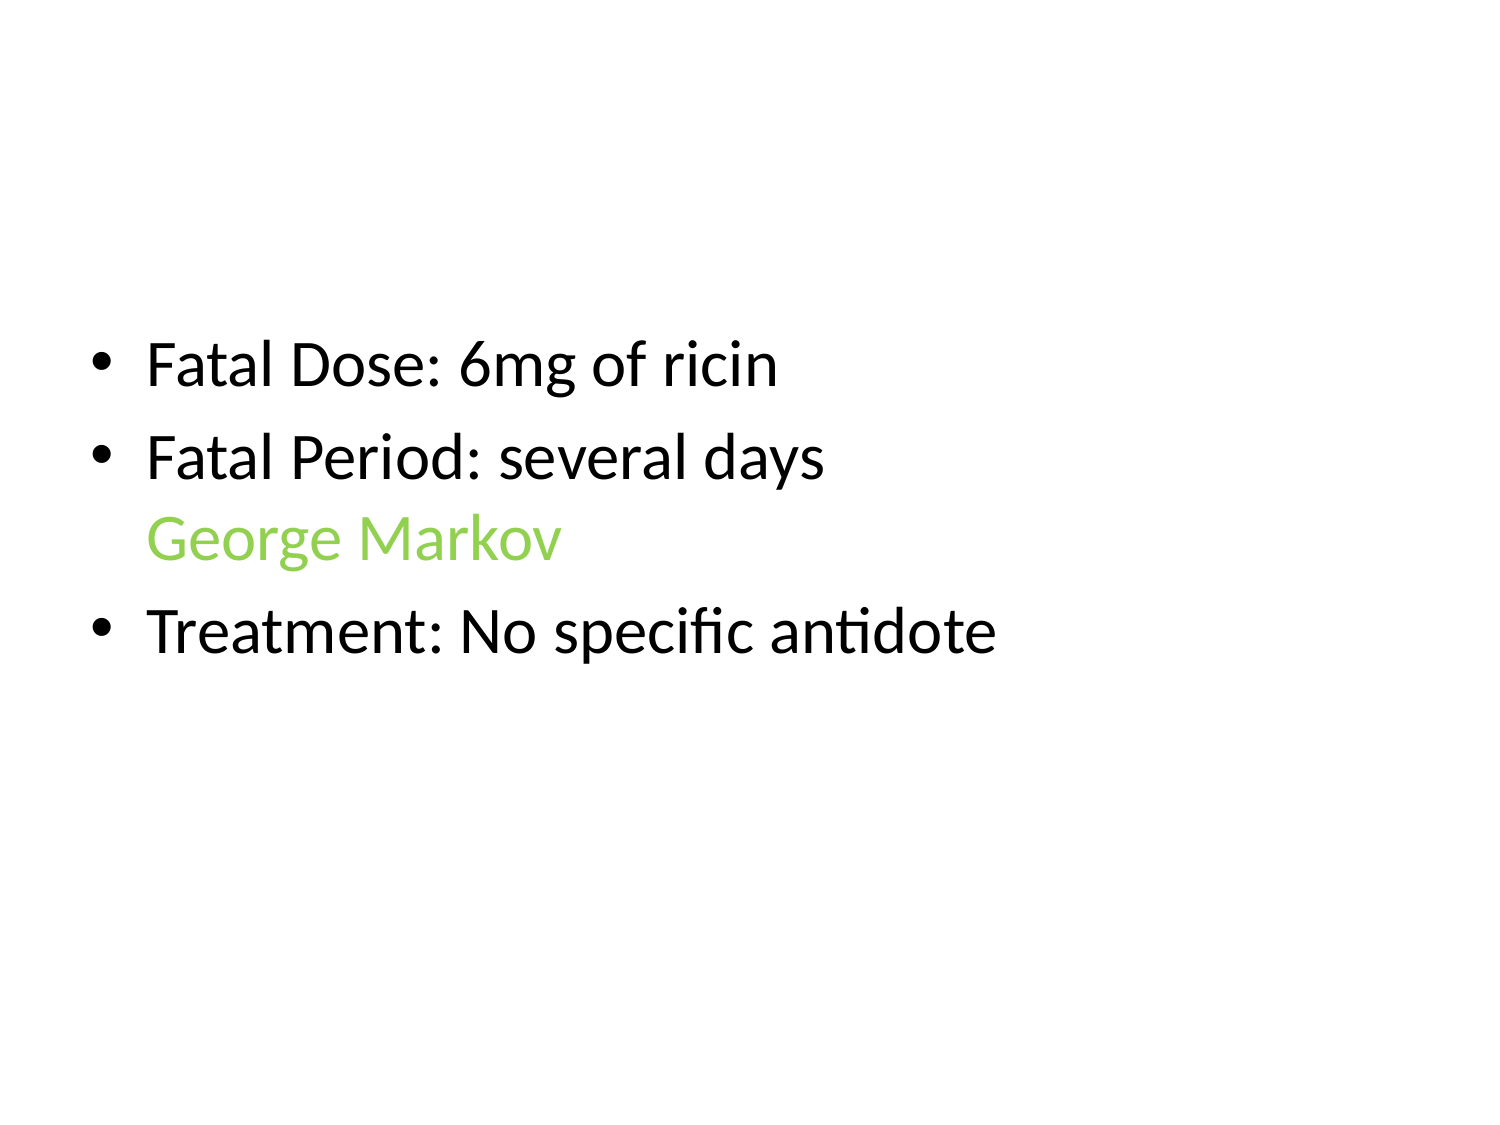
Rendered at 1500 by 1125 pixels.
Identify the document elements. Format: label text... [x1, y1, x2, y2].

list Fatal Dose: 6mg of ricin Fatal Period: several days George Markov Treatment: No specific antidote [75, 32, 1425, 1000]
